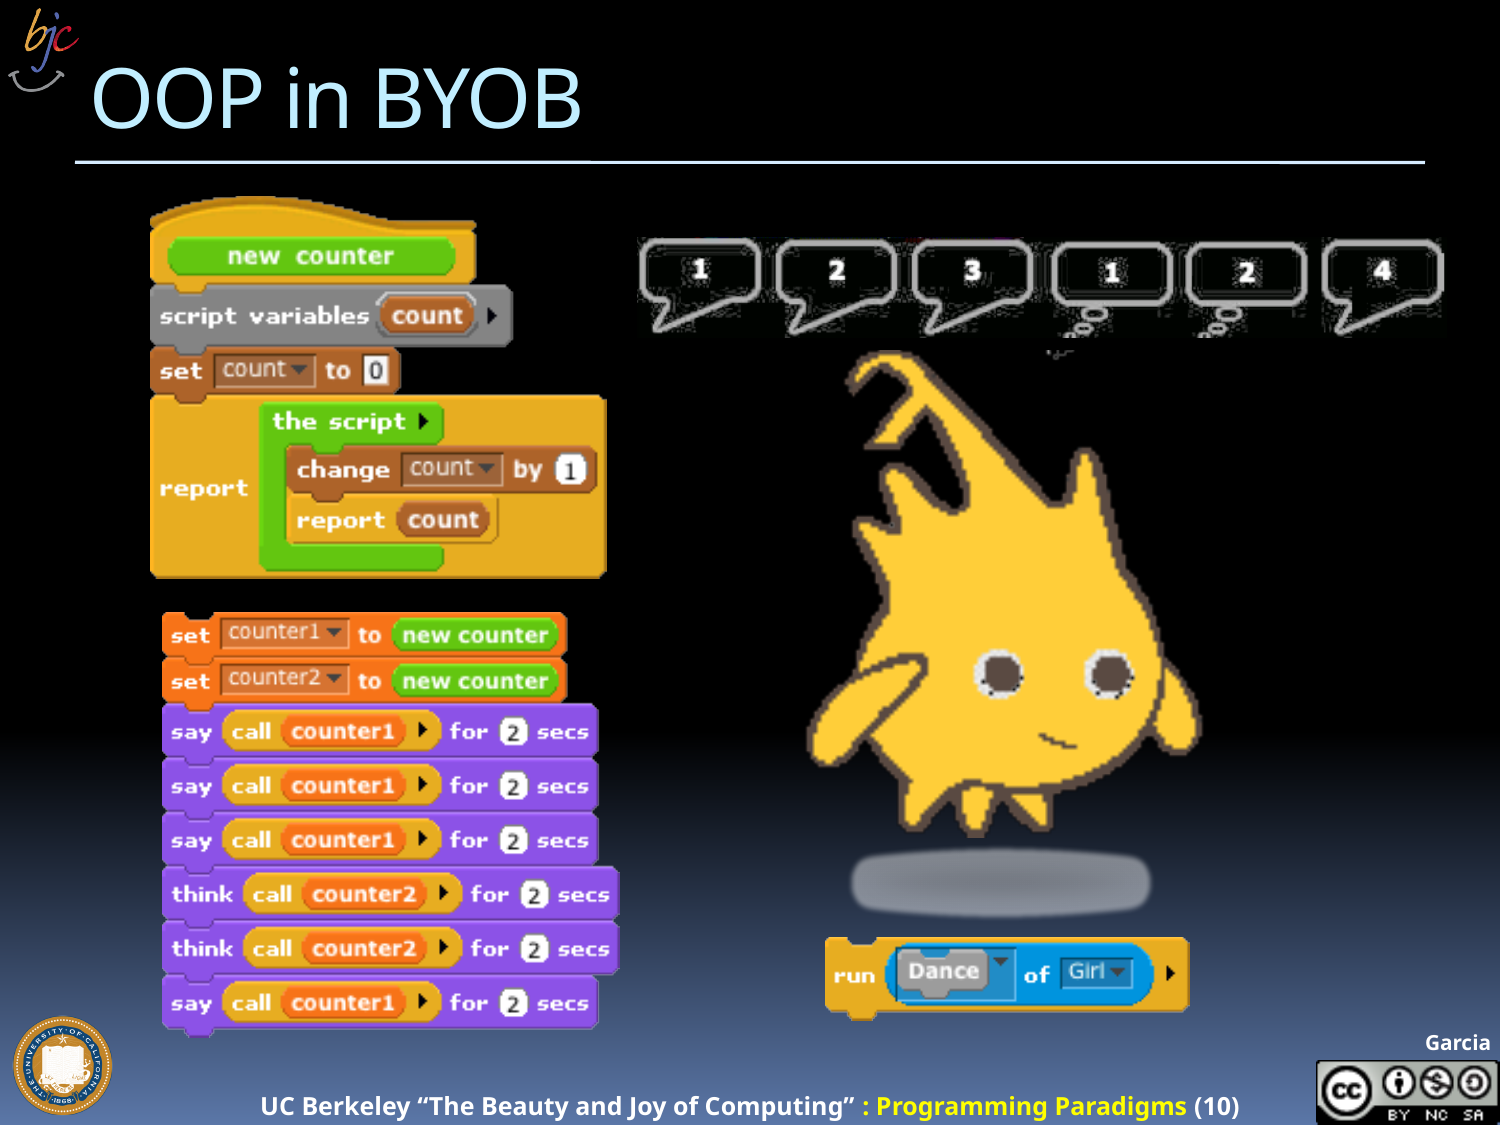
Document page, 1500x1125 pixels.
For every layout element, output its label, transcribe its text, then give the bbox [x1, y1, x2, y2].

picture [824, 937, 1190, 1022]
title OOP in BYOB [75, 37, 1425, 163]
picture [637, 237, 1448, 338]
picture [8, 8, 79, 92]
picture [749, 349, 1255, 838]
picture [1316, 1060, 1500, 1125]
picture [12, 1015, 113, 1116]
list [162, 524, 620, 1125]
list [149, 86, 608, 688]
